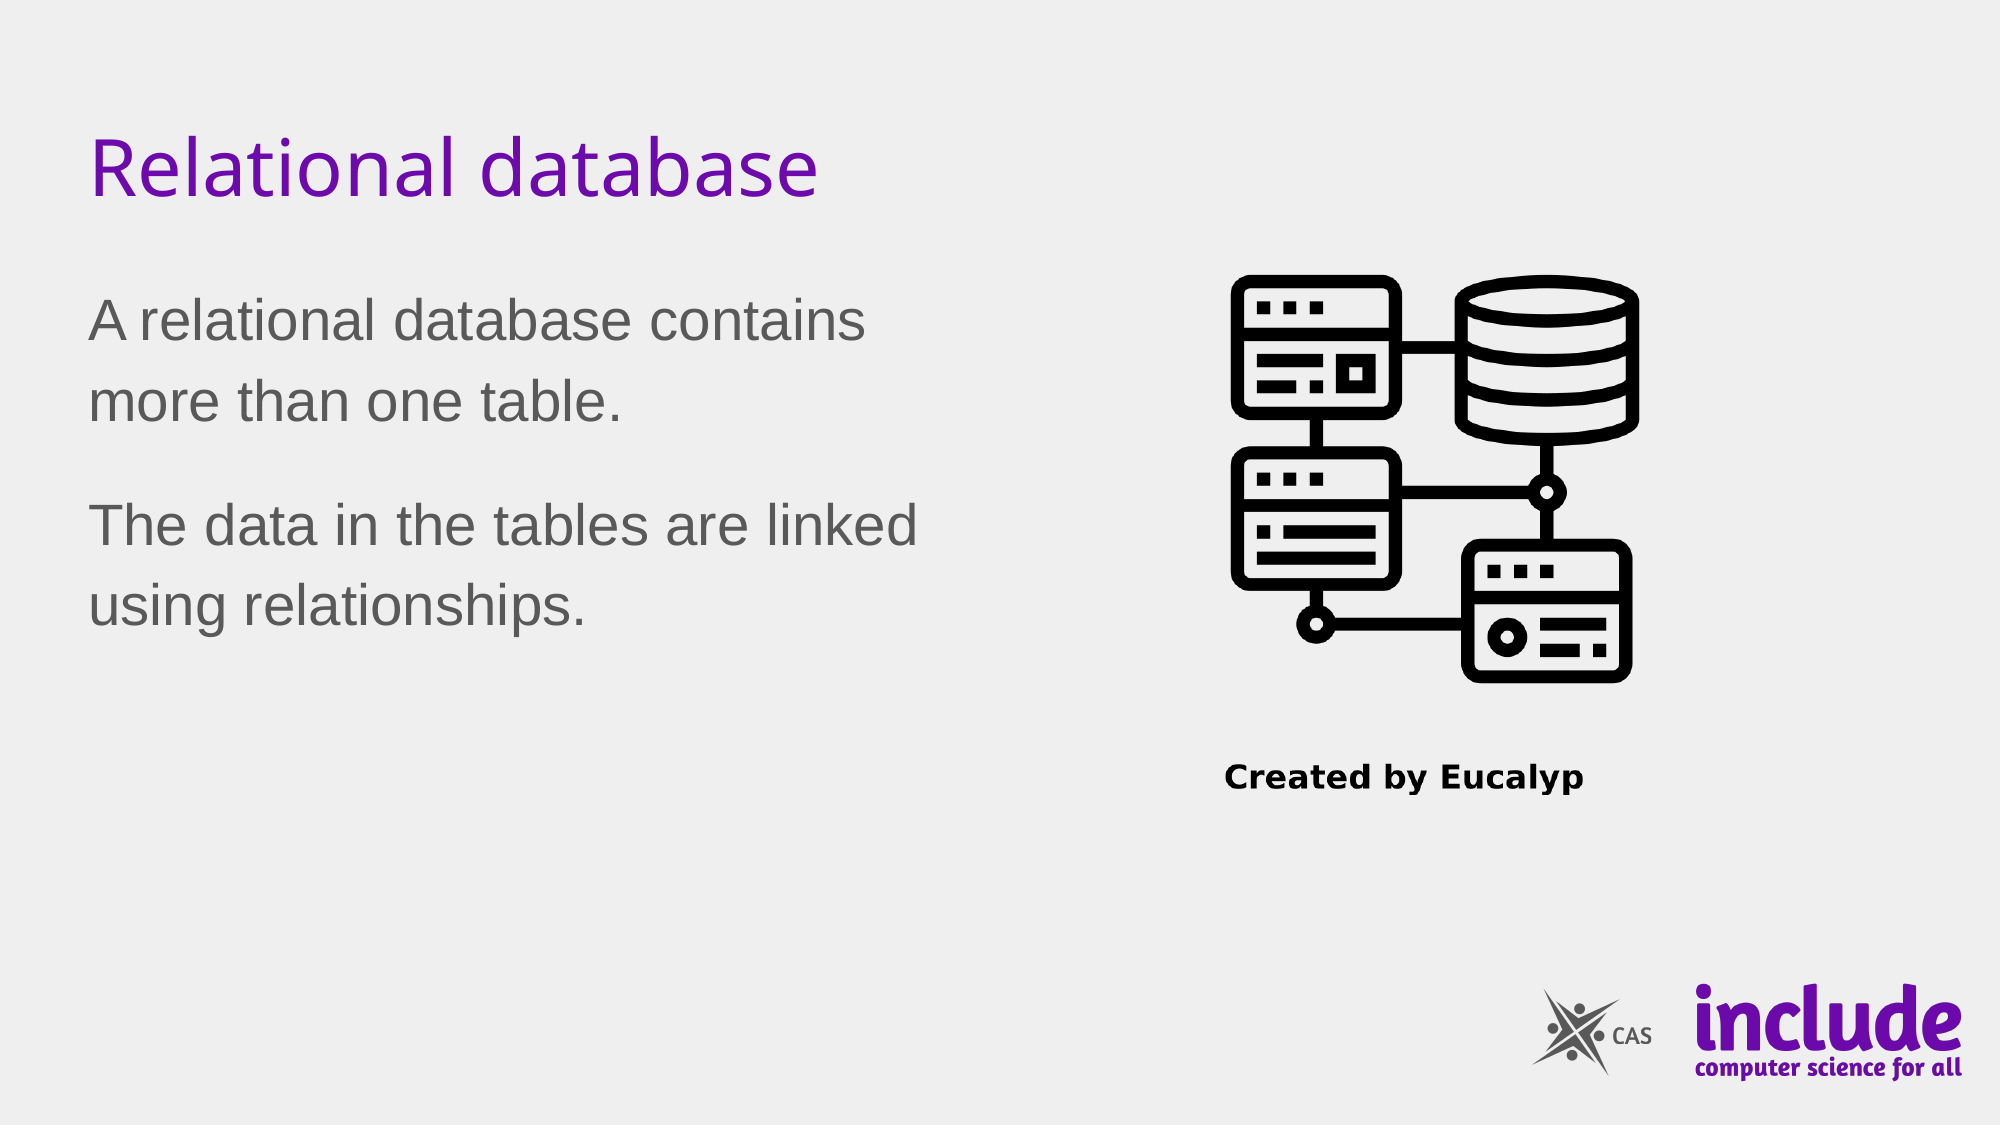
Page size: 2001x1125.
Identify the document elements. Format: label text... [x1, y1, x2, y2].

picture [1530, 986, 1657, 1081]
title Relational database [68, 97, 1932, 223]
picture [1693, 981, 1965, 1086]
list A relational database contains more than one table. The data in the tables are linked using relationships. [68, 252, 944, 963]
picture [1171, 268, 1698, 795]
